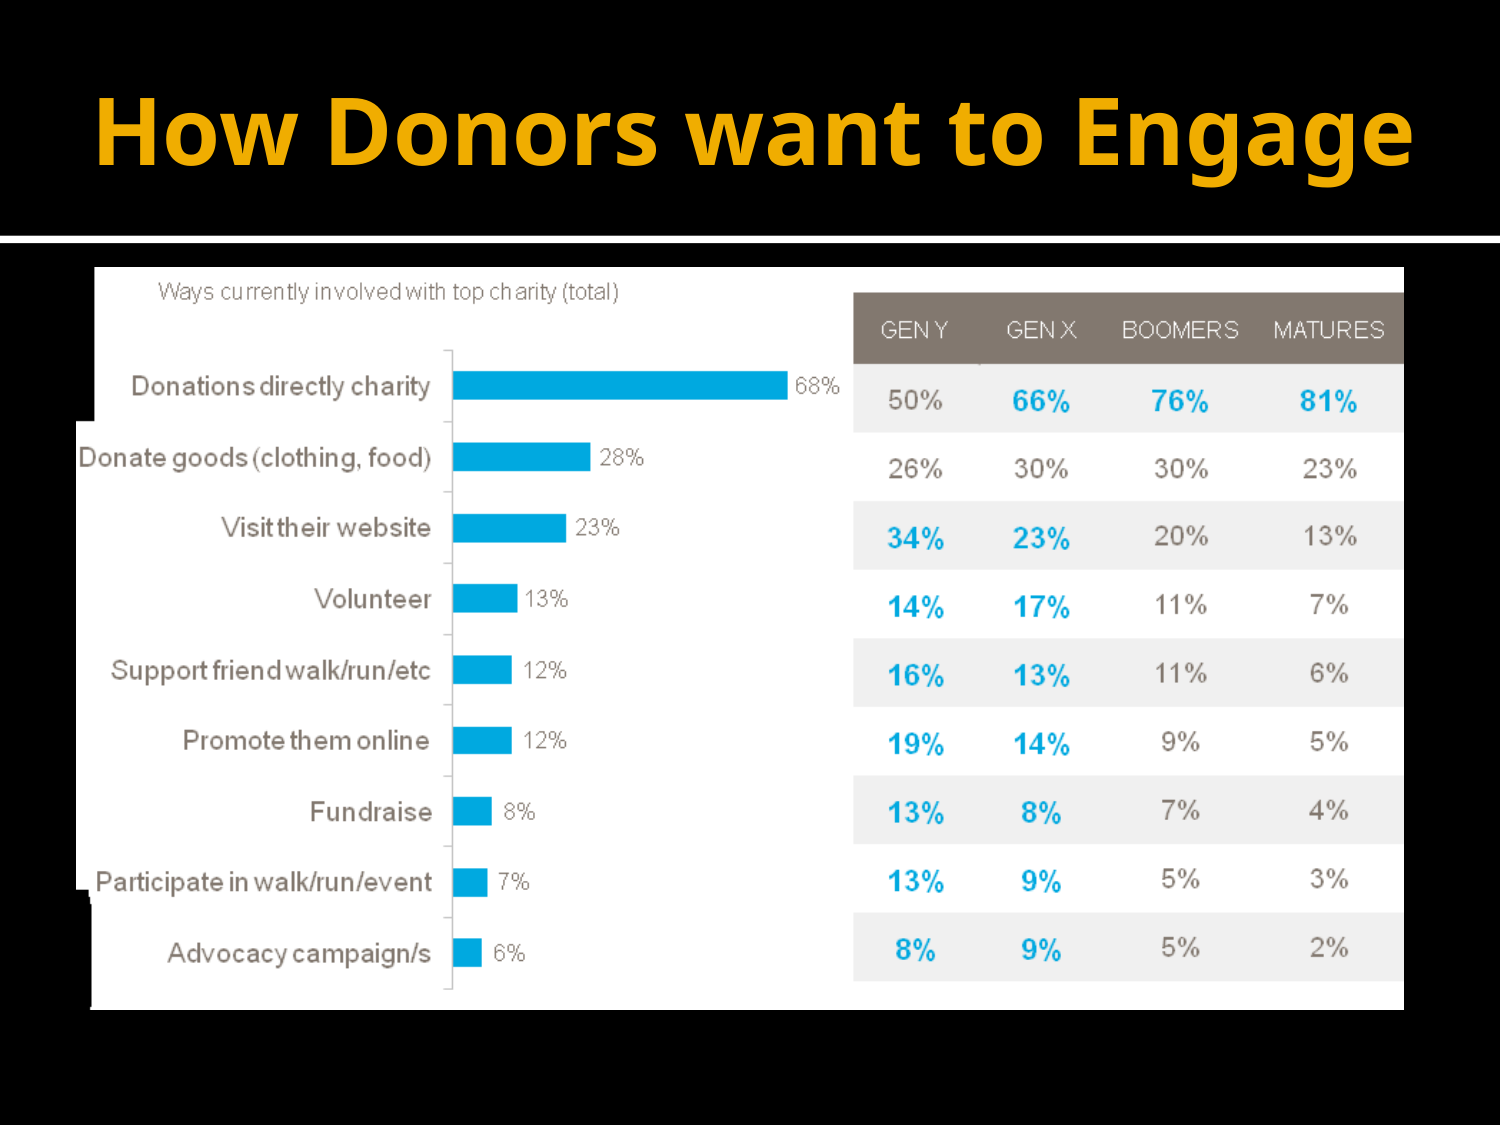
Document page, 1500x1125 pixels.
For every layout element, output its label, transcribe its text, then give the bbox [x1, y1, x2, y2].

title How Donors want to Engage [75, 25, 1425, 231]
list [76, 267, 1404, 1010]
